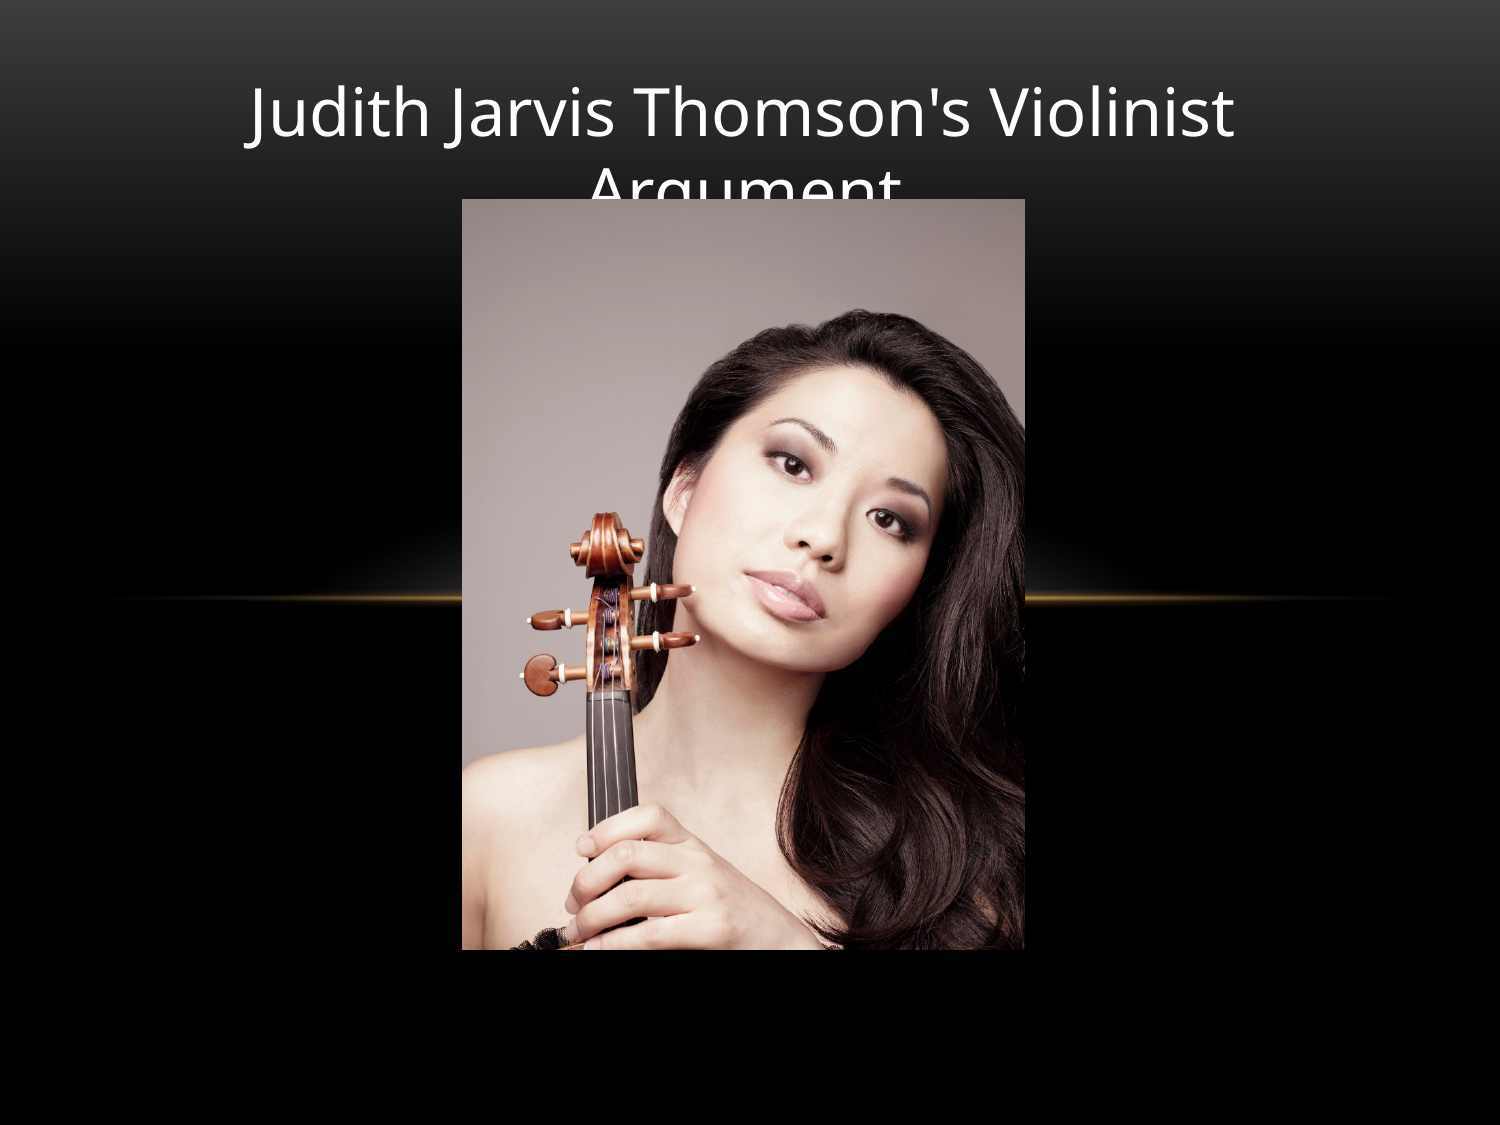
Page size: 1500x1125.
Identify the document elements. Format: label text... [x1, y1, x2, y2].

text_box Judith Jarvis Thomson's Violinist Argument [112, 62, 1375, 238]
picture [0, 0, 1500, 950]
